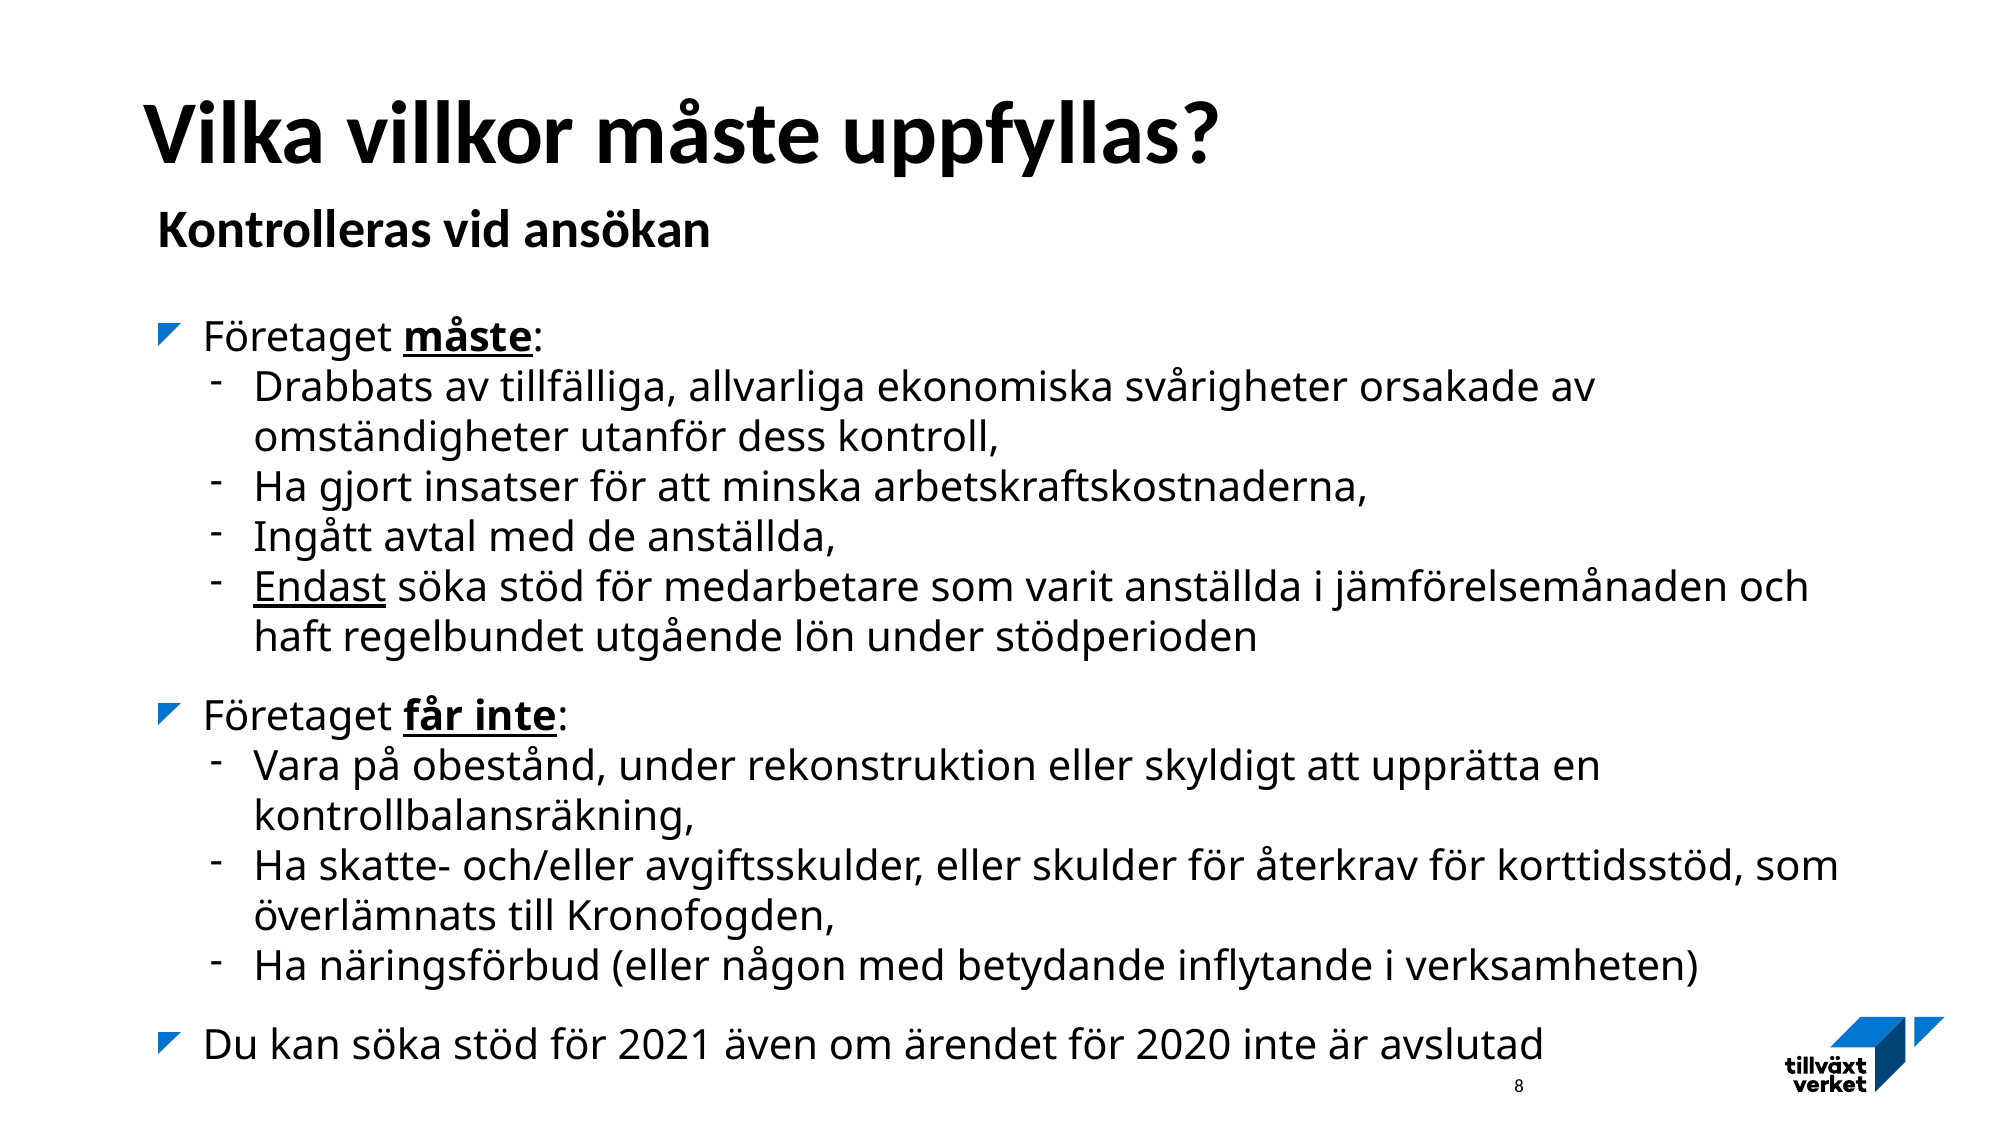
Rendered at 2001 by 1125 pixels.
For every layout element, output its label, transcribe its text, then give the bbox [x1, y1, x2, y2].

list Kontrolleras vid ansökan [158, 192, 1570, 271]
picture [158, 323, 181, 346]
slide_number 8 [1458, 1054, 1524, 1115]
picture [158, 1032, 181, 1054]
title Vilka villkor måste uppfyllas? [143, 12, 1966, 183]
list Företaget måste: Drabbats av tillfälliga, allvarliga ekonomiska svårigheter orsakade av omständigheter utanför dess kontroll, Ha gjort insatser för att minska arbetskraftskostnaderna, Ingått avtal med de anställda, Endast söka stöd för medarbetare som varit anställda i jämförelsemånaden och haft regelbundet utgående lön under stödperioden Företaget får inte: Vara på obestånd, under rekonstruktion eller skyldigt att upprätta en kontrollbalansräkning, Ha skatte- och/eller avgiftsskulder, eller skulder för återkrav för korttidsstöd, som överlämnats till Kronofogden, Ha näringsförbud (eller någon med betydande inflytande i verksamheten) Du kan söka stöd för 2021 även om ärendet för 2020 inte är avslutad [158, 309, 1849, 981]
picture [158, 703, 181, 725]
